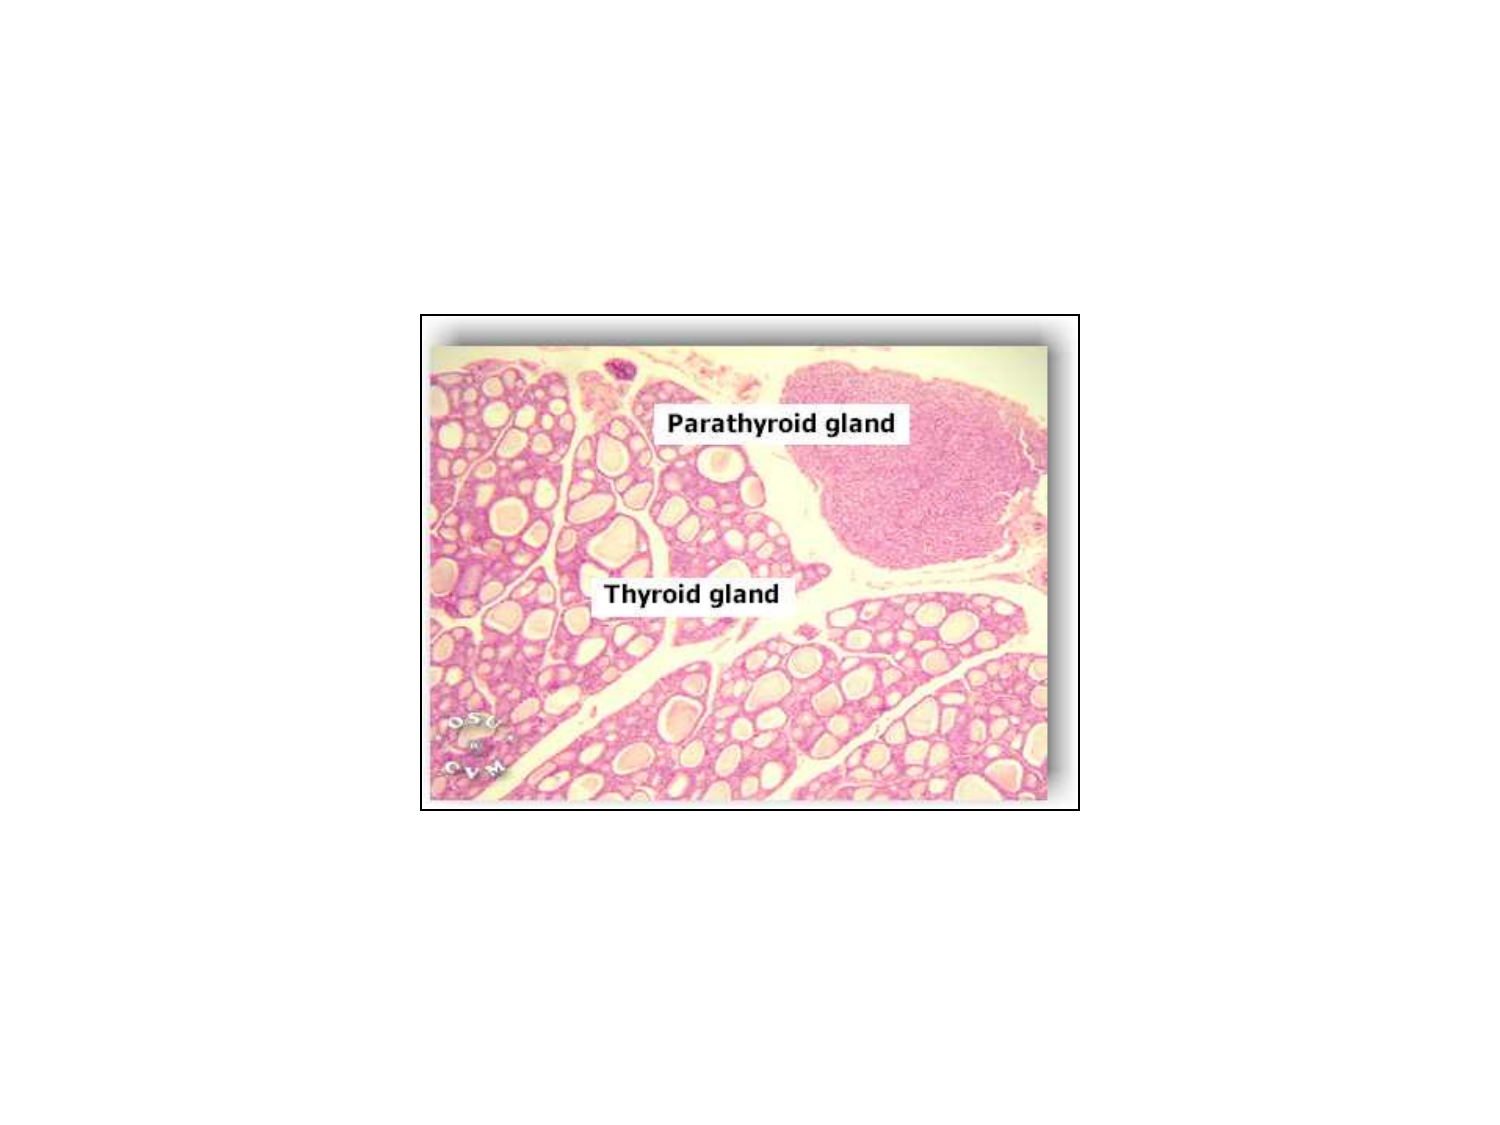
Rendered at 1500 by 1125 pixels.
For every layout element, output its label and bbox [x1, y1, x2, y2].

picture [421, 315, 1079, 810]
